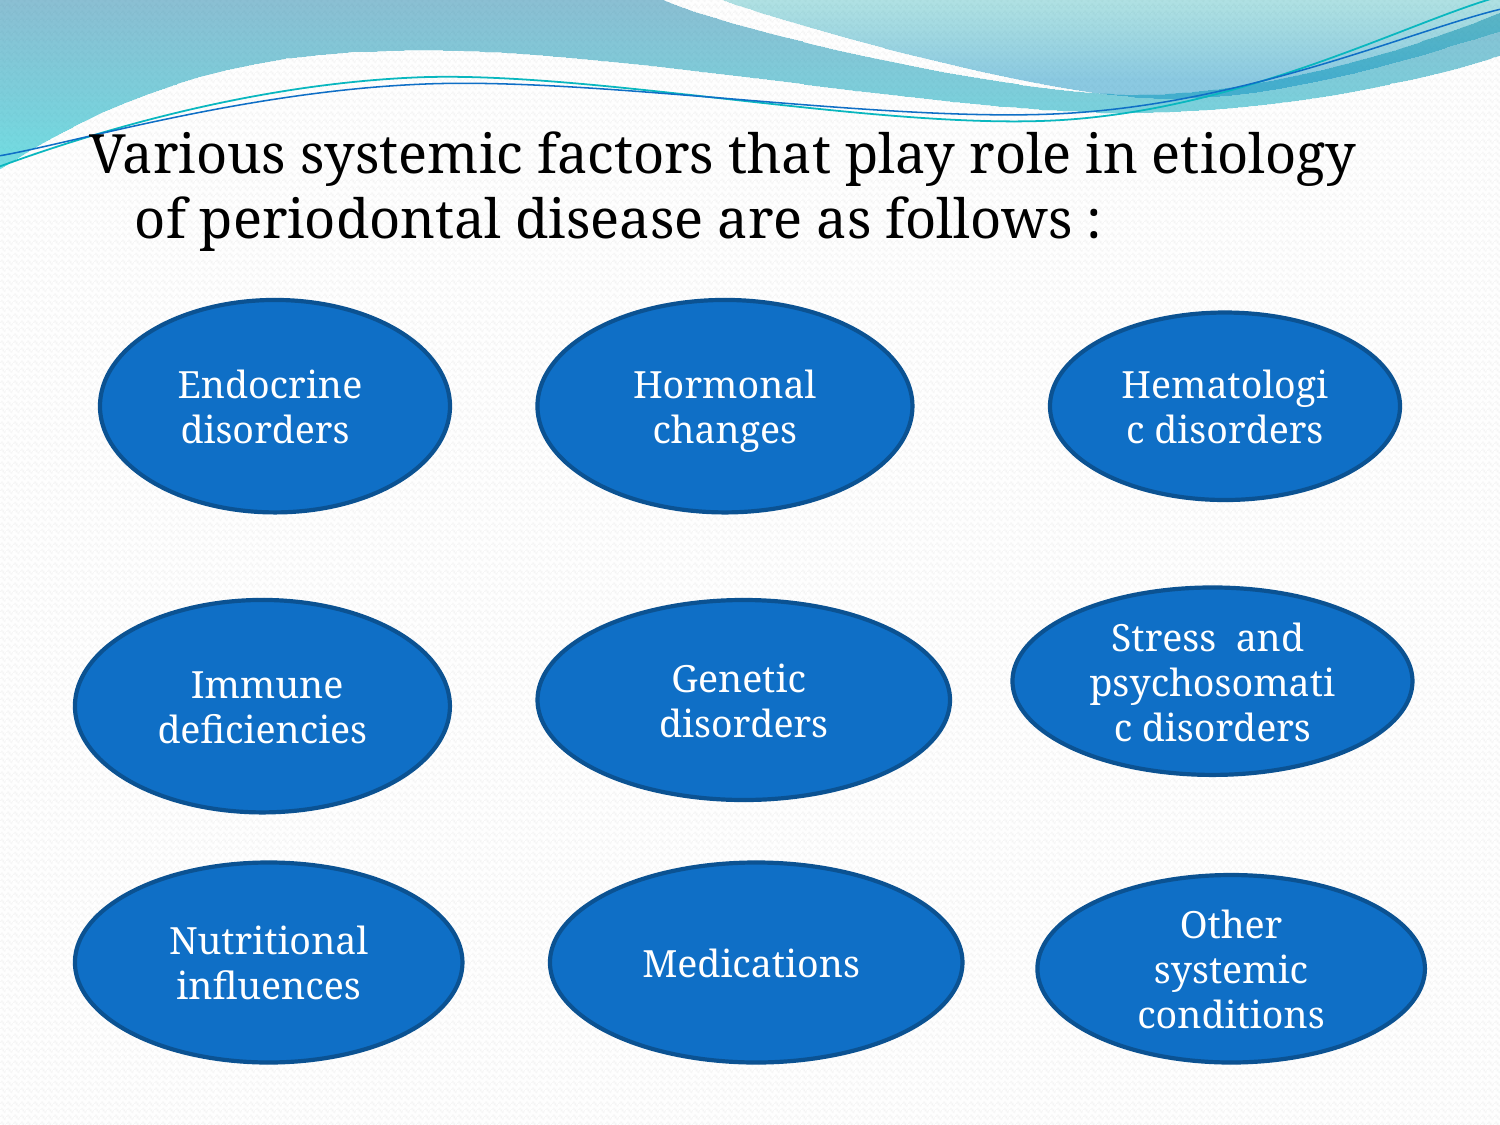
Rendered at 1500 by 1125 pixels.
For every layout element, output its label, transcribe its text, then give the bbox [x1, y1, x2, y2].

text_box Immune deficiencies [72, 597, 453, 815]
list Various systemic factors that play role in etiology of periodontal disease are as follows : [75, 112, 1425, 1125]
text_box Hormonal changes [535, 297, 915, 515]
text_box Other systemic conditions [1035, 872, 1428, 1065]
text_box Genetic disorders [535, 597, 953, 803]
text_box Stress and psychosomatic disorders [1010, 585, 1415, 778]
text_box Medications [547, 860, 965, 1065]
text_box Nutritional influences [72, 860, 465, 1065]
text_box Endocrine disorders [97, 297, 453, 515]
text_box Hematologic disorders [1047, 310, 1403, 503]
